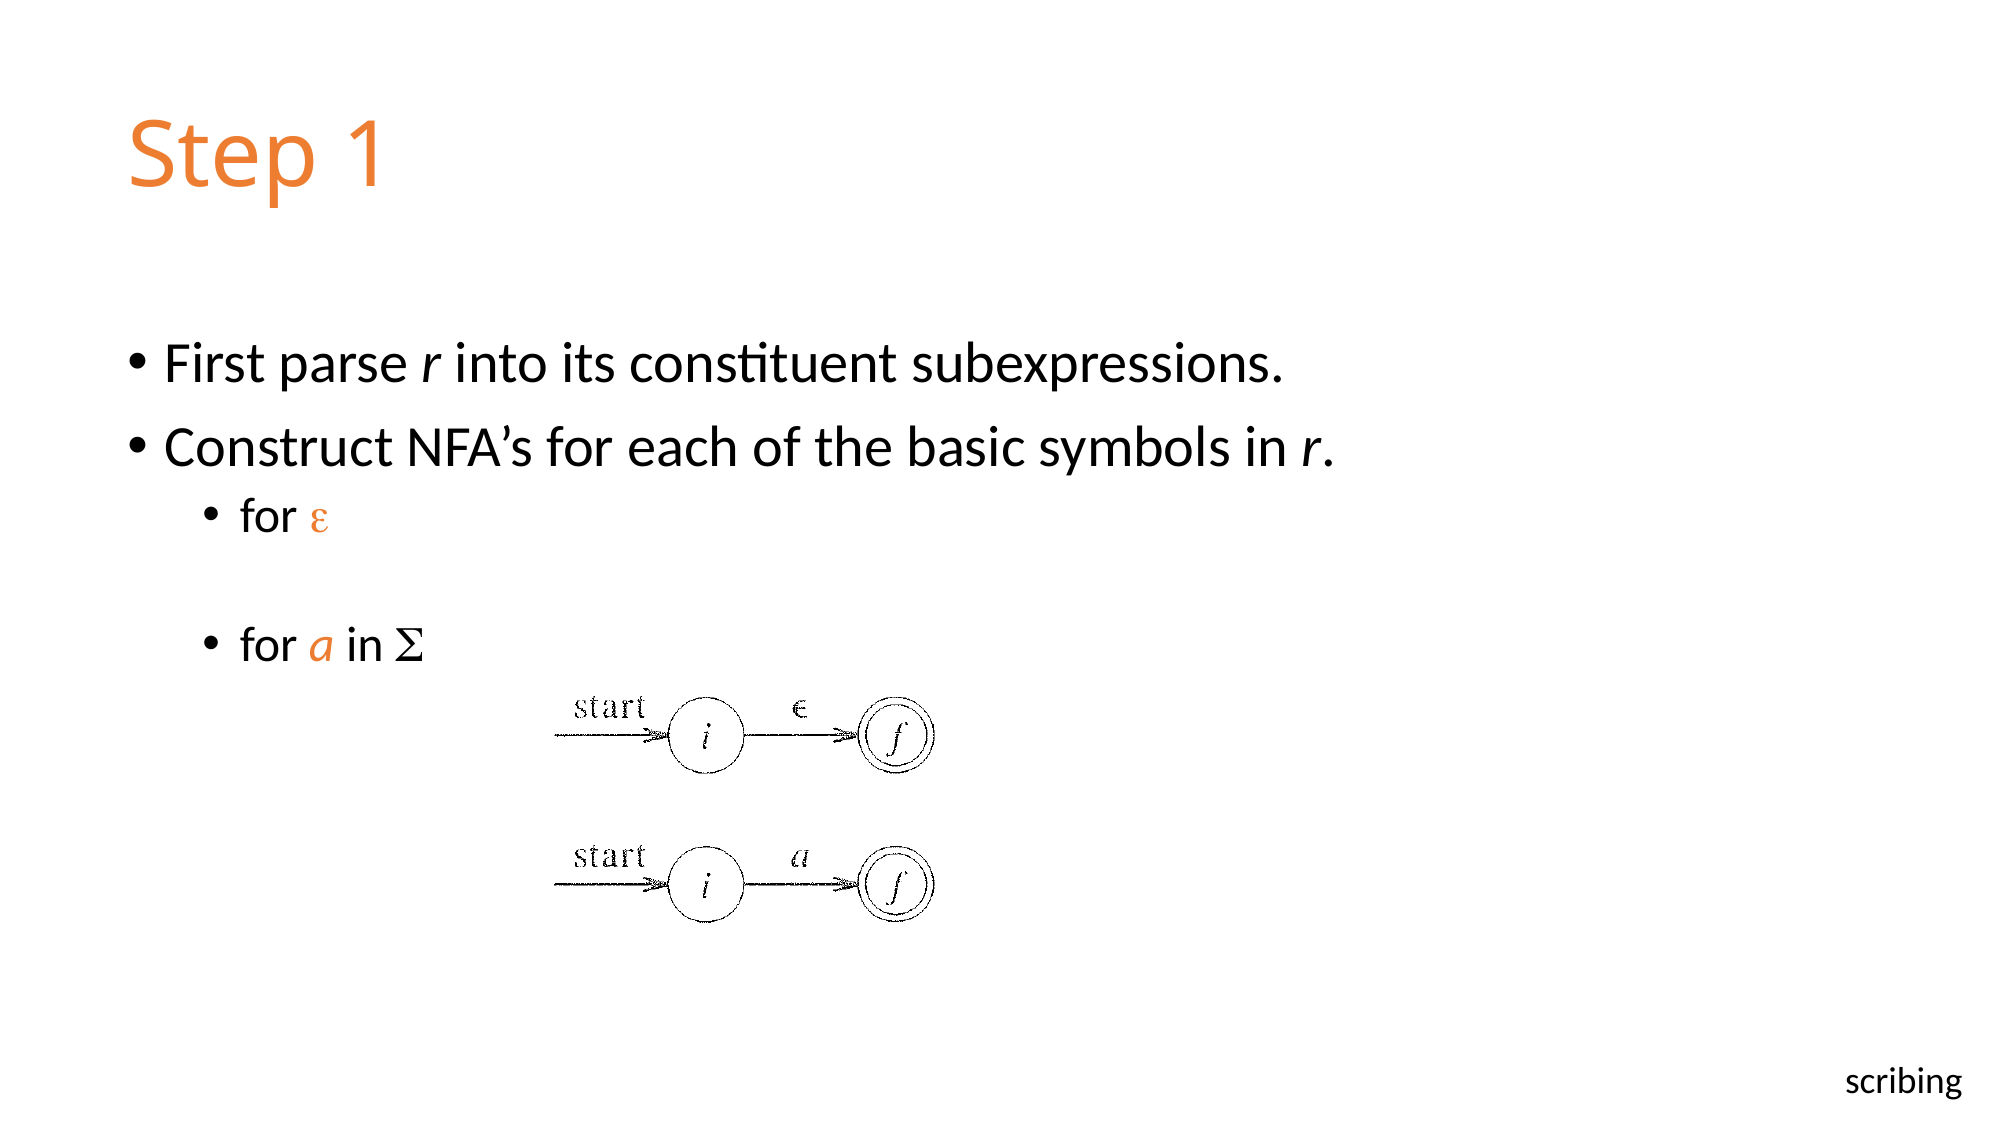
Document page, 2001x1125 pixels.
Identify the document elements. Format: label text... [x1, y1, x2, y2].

picture [549, 824, 942, 943]
text_box scribing [1830, 1048, 2000, 1109]
text_box First parse r into its constituent subexpressions. Construct NFA’s for each of the basic symbols in r. for  for a in  [112, 324, 1388, 1000]
text_box Step 1 [112, 99, 1388, 288]
picture [549, 674, 942, 793]
